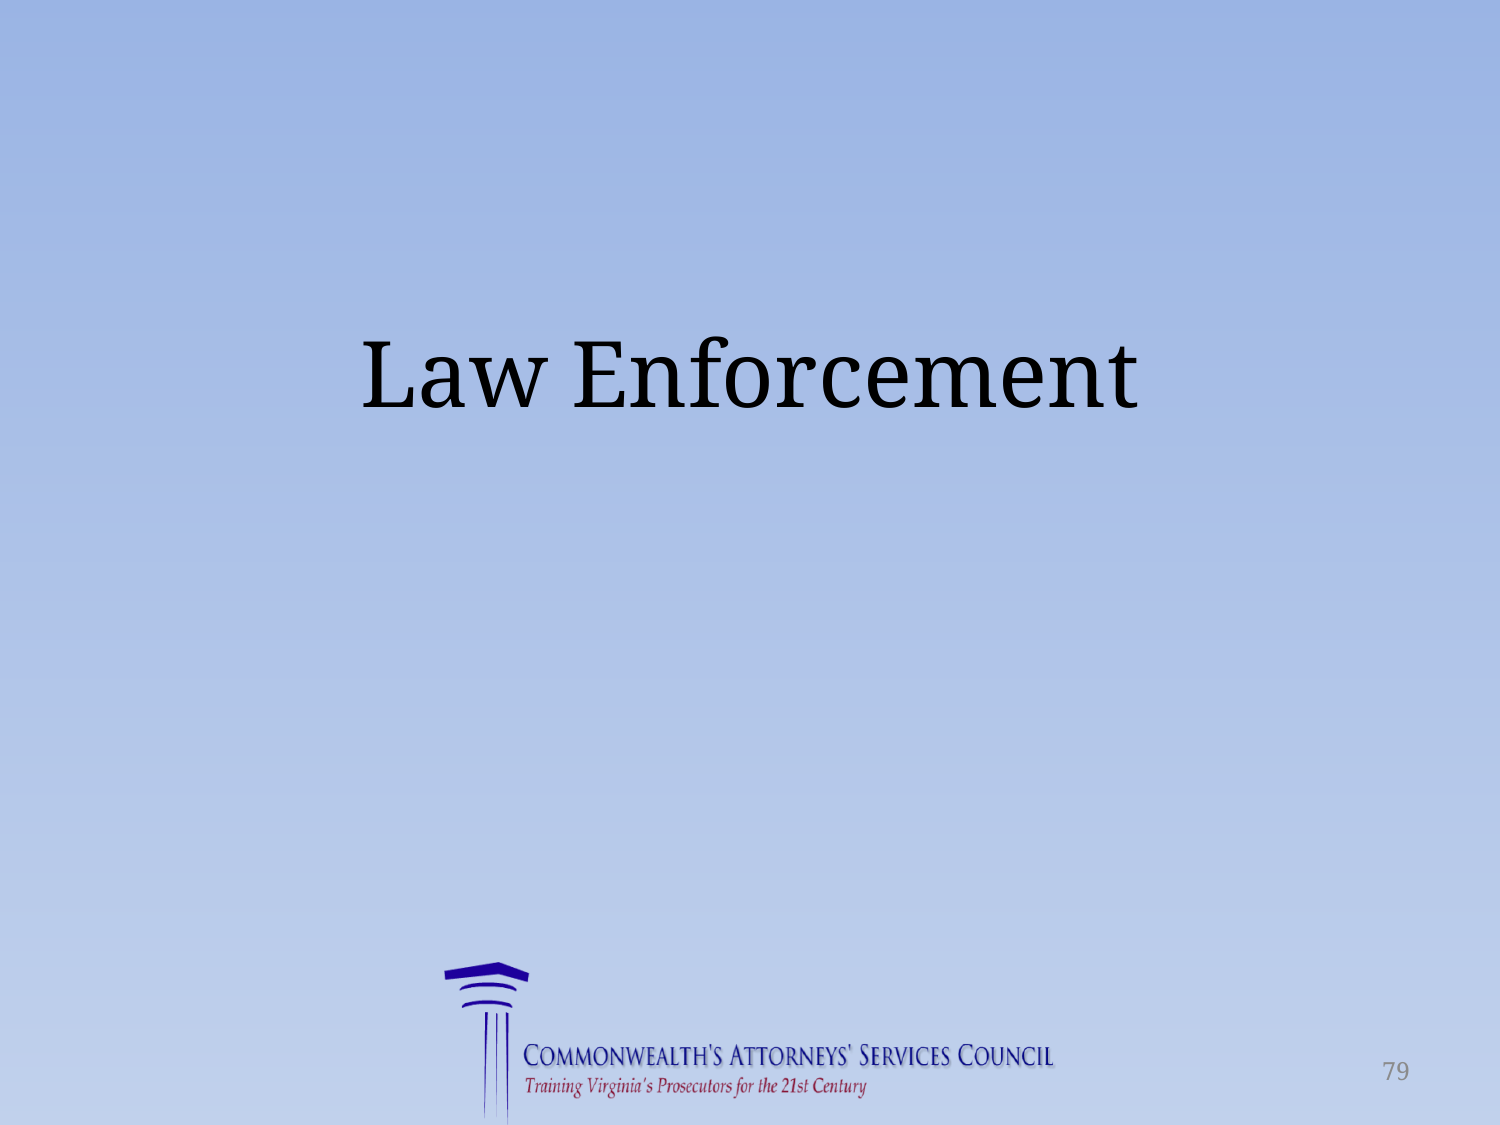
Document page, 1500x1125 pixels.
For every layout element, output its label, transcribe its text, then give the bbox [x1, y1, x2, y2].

title Law Enforcement [75, 45, 1425, 588]
slide_number 79 [1074, 1042, 1425, 1103]
picture [444, 962, 1056, 1125]
